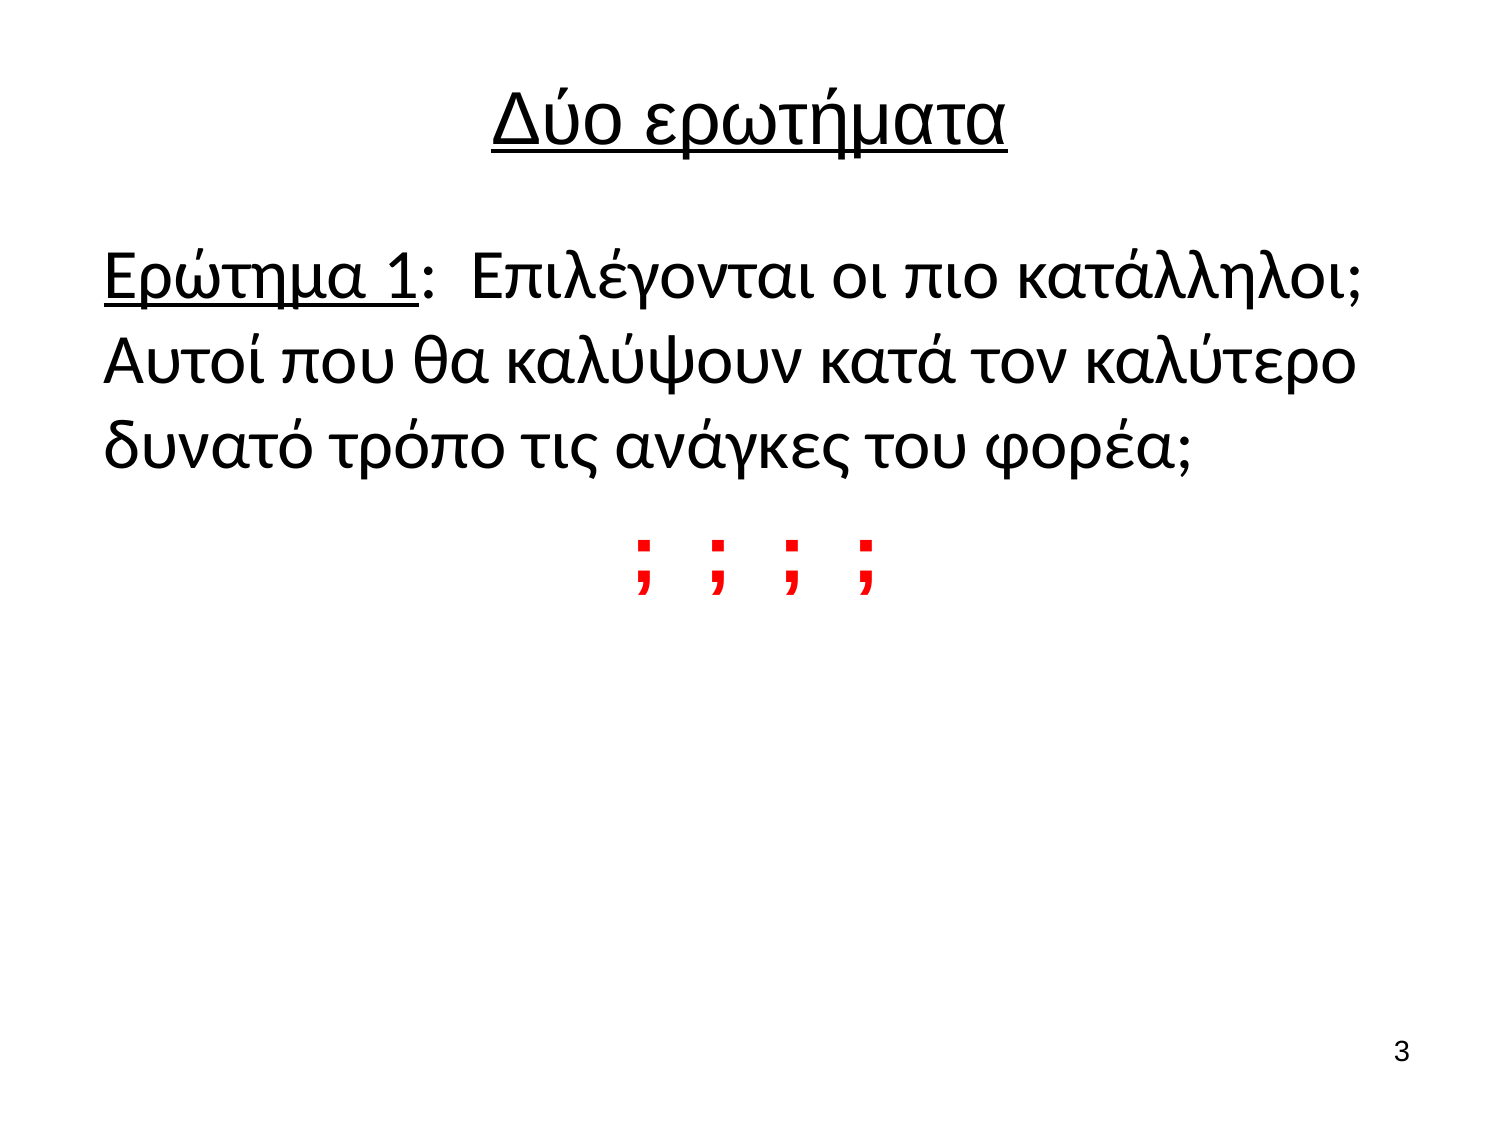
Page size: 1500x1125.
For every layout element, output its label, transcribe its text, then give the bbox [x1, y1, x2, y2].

list Ερώτημα 1: Επιλέγονται οι πιο κατάλληλοι; Αυτοί που θα καλύψουν κατά τον καλύτερο δυνατό τρόπο τις ανάγκες του φορέα; ; ; ; ; [88, 219, 1424, 1071]
slide_number 3 [1074, 1024, 1425, 1103]
title Δύο ερωτήματα [75, 45, 1425, 185]
